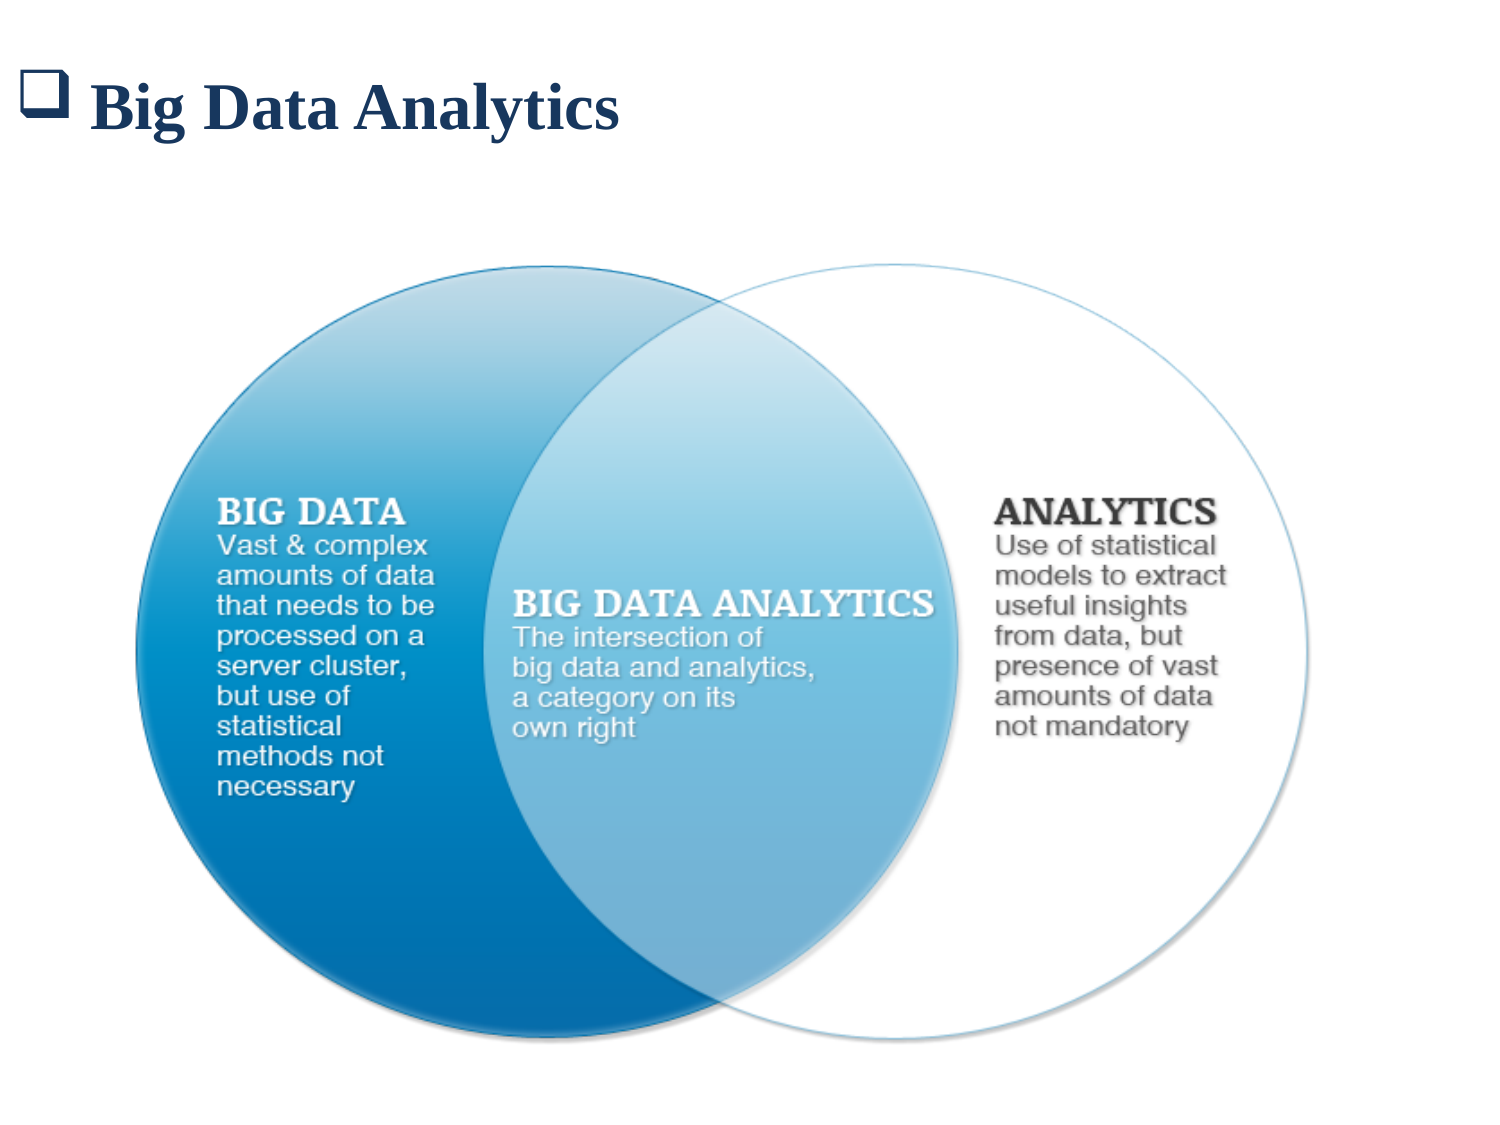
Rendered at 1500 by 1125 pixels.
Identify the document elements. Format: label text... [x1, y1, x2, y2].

title Big Data Analytics [0, 37, 1350, 168]
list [0, 249, 1451, 1056]
